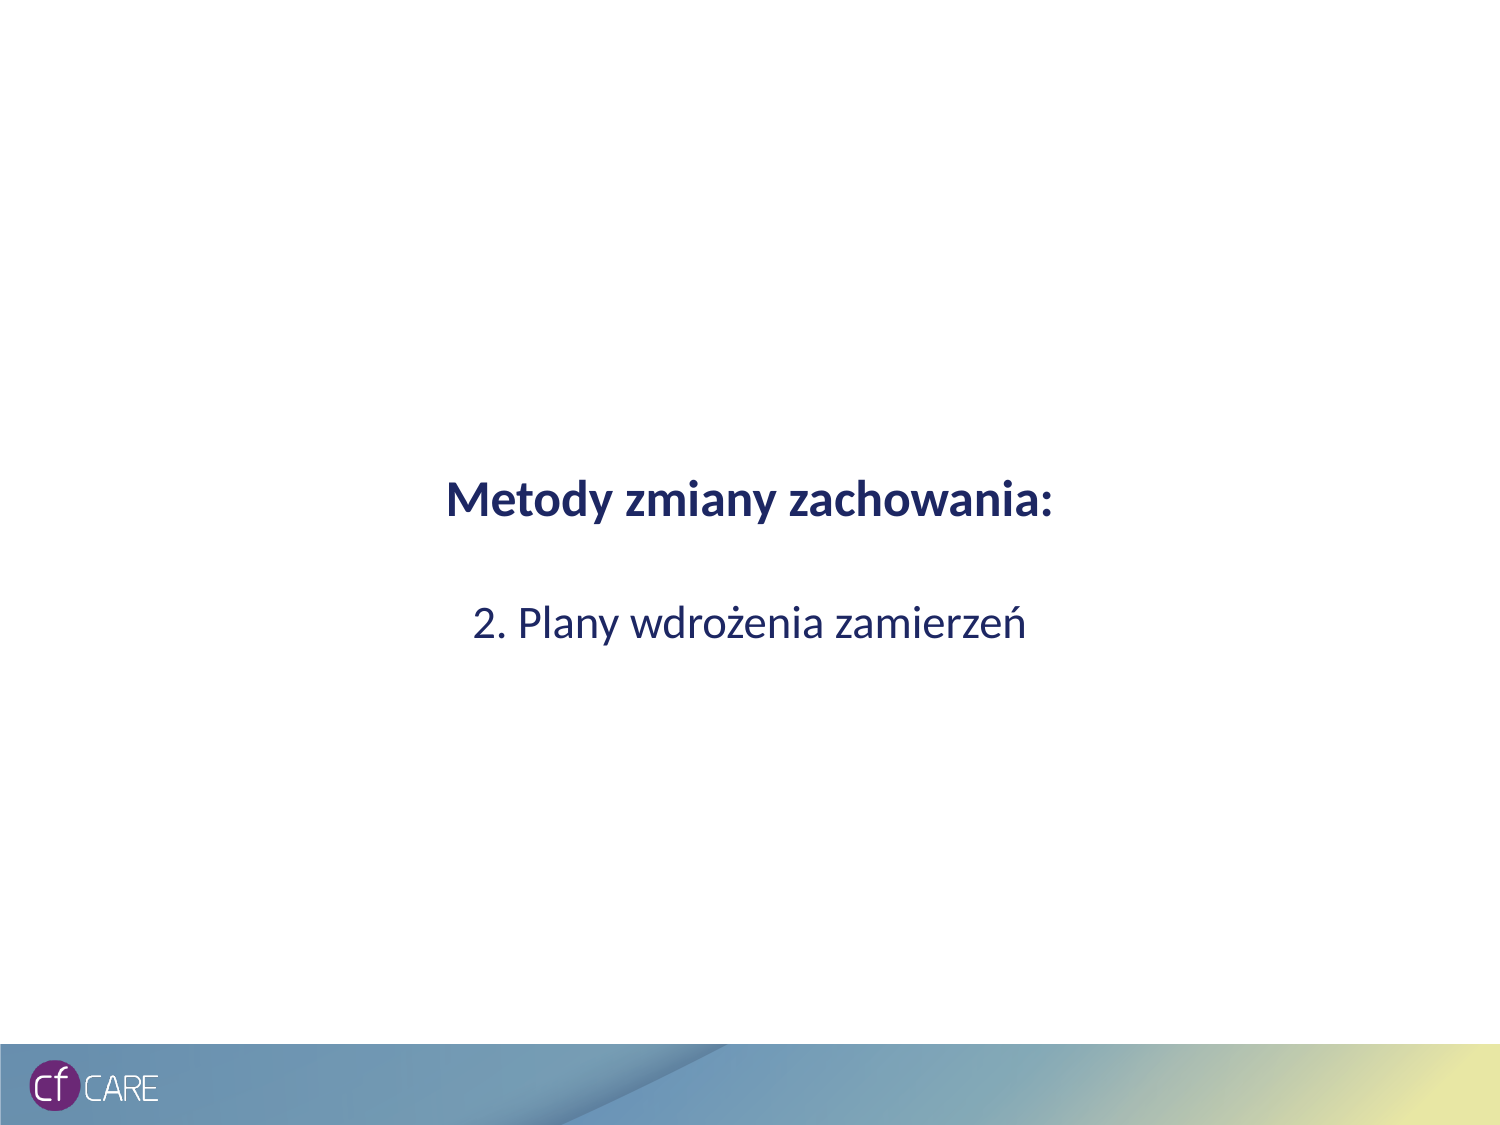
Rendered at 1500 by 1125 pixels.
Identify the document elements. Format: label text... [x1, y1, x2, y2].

picture [0, 1044, 1500, 1125]
title Metody zmiany zachowania: 2. Plany wdrożenia zamierzeń [75, 468, 1425, 657]
